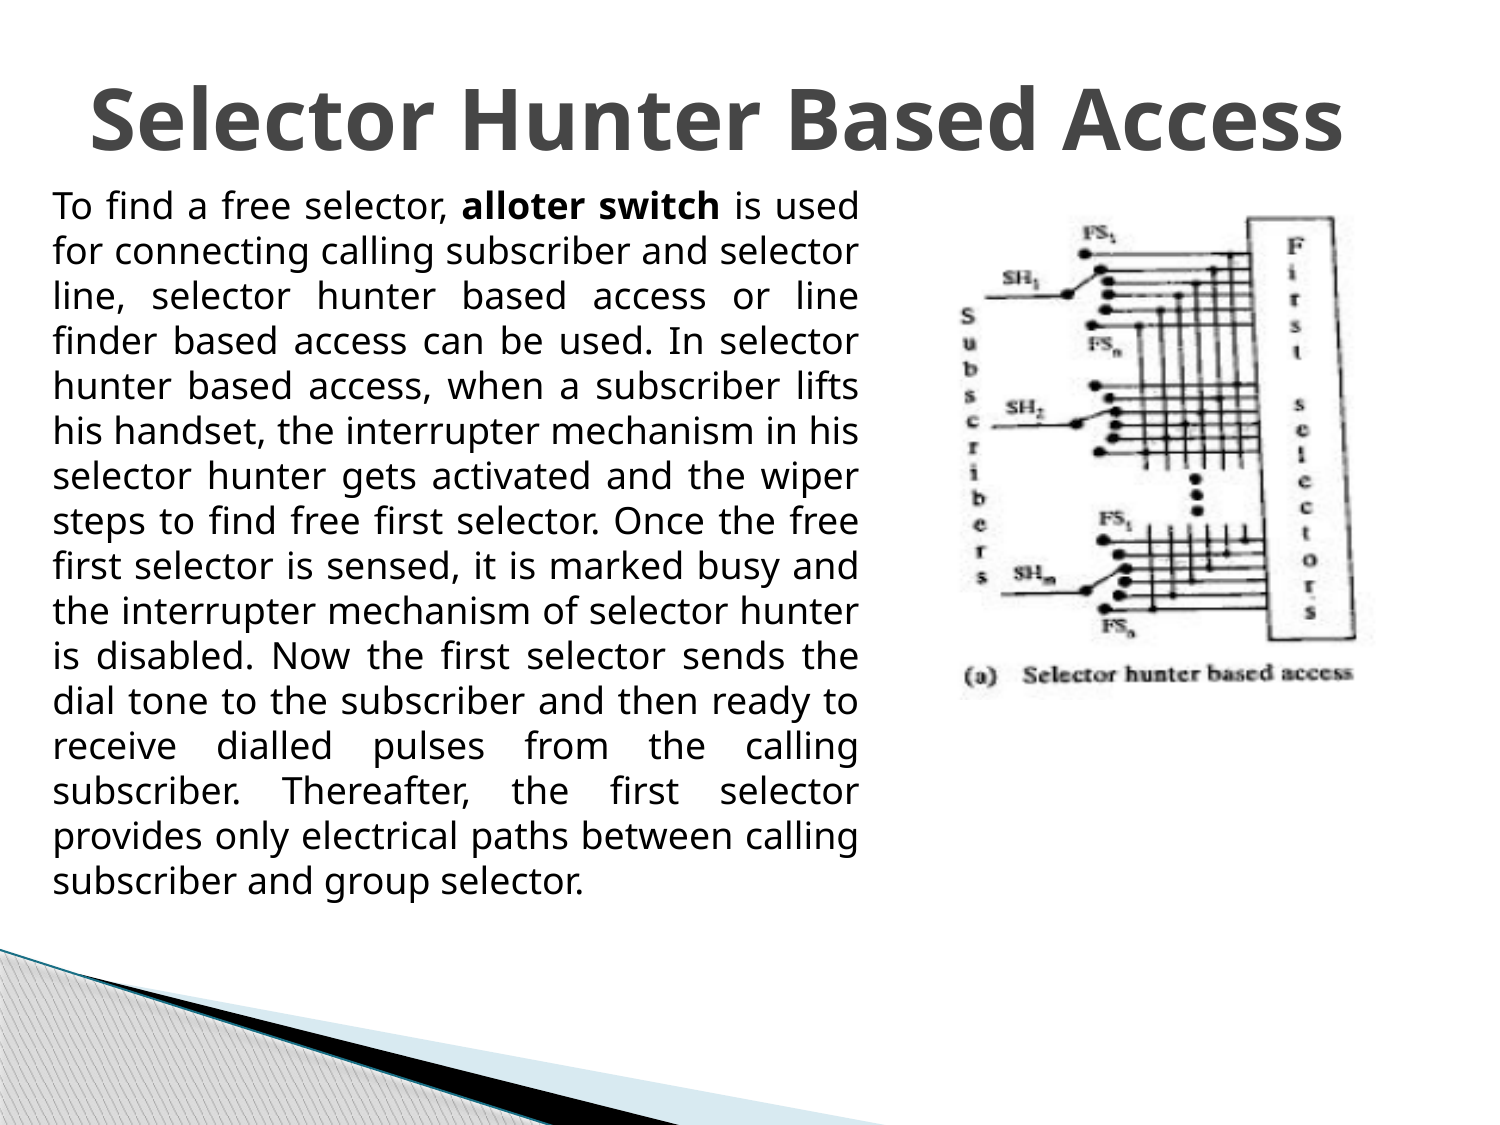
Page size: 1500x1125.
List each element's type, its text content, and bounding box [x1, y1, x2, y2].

text_box To find a free selector, alloter switch is used for connecting calling subscriber and selector line, selector hunter based access or line finder based access can be used. In selector hunter based access, when a subscriber lifts his handset, the interrupter mechanism in his selector hunter gets activated and the wiper steps to find free first selector. Once the free first selector is sensed, it is marked busy and the interrupter mechanism of selector hunter is disabled. Now the first selector sends the dial tone to the subscriber and then ready to receive dialled pulses from the calling subscriber. Thereafter, the first selector provides only electrical paths between calling subscriber and group selector. [37, 174, 875, 910]
picture [887, 212, 1488, 701]
title Selector Hunter Based Access [75, 45, 1425, 188]
